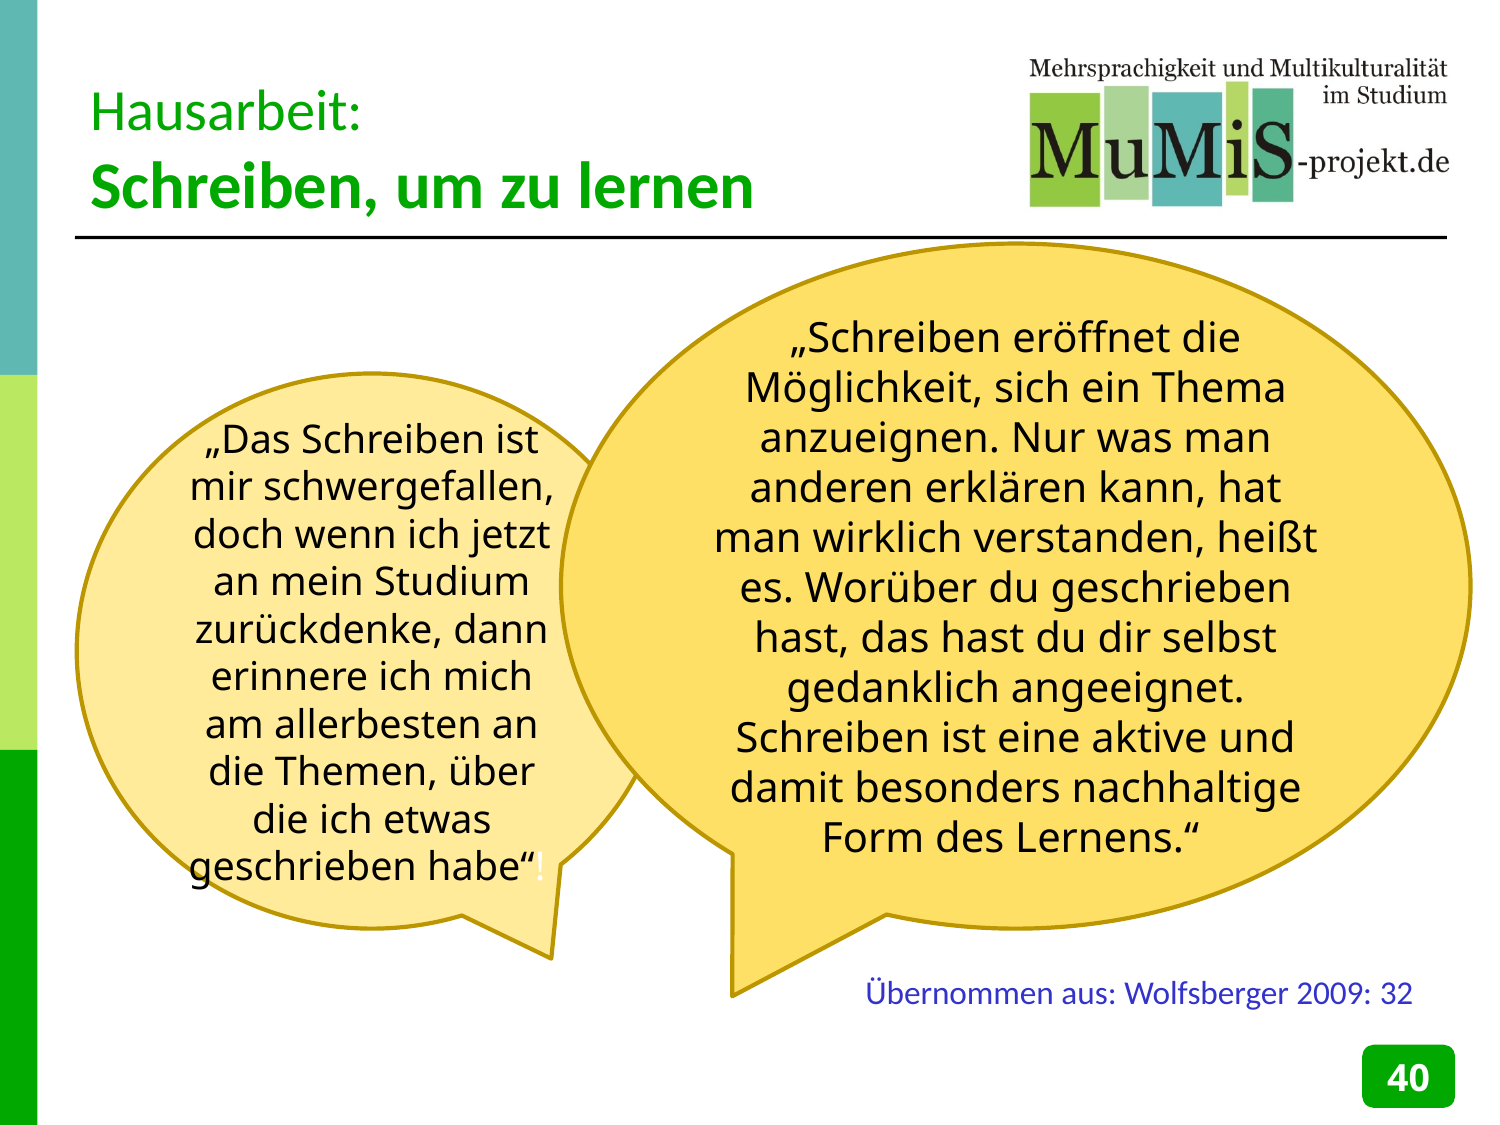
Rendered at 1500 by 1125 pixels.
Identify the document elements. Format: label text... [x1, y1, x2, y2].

text_box Übernommen aus: Wolfsberger 2009: 32 [762, 963, 1437, 1019]
text_box „Das Schreiben ist mir schwergefallen, doch wenn ich jetzt an mein Studium zurückdenke, dann erinnere ich mich am allerbesten an die Themen, über die ich etwas geschrieben habe“! [74, 371, 637, 961]
text_box 40 [1362, 1044, 1456, 1108]
title Hausarbeit: Schreiben, um zu lernen [74, 42, 1448, 230]
text_box „Schreiben eröffnet die Möglichkeit, sich ein Thema anzueignen. Nur was man anderen erklären kann, hat man wirklich verstanden, heißt es. Worüber du geschrieben hast, das hast du dir selbst gedanklich angeeignet. Schreiben ist eine aktive und damit besonders nachhaltige Form des Lernens.“ [558, 241, 1473, 999]
picture [1448, 50, 1456, 215]
